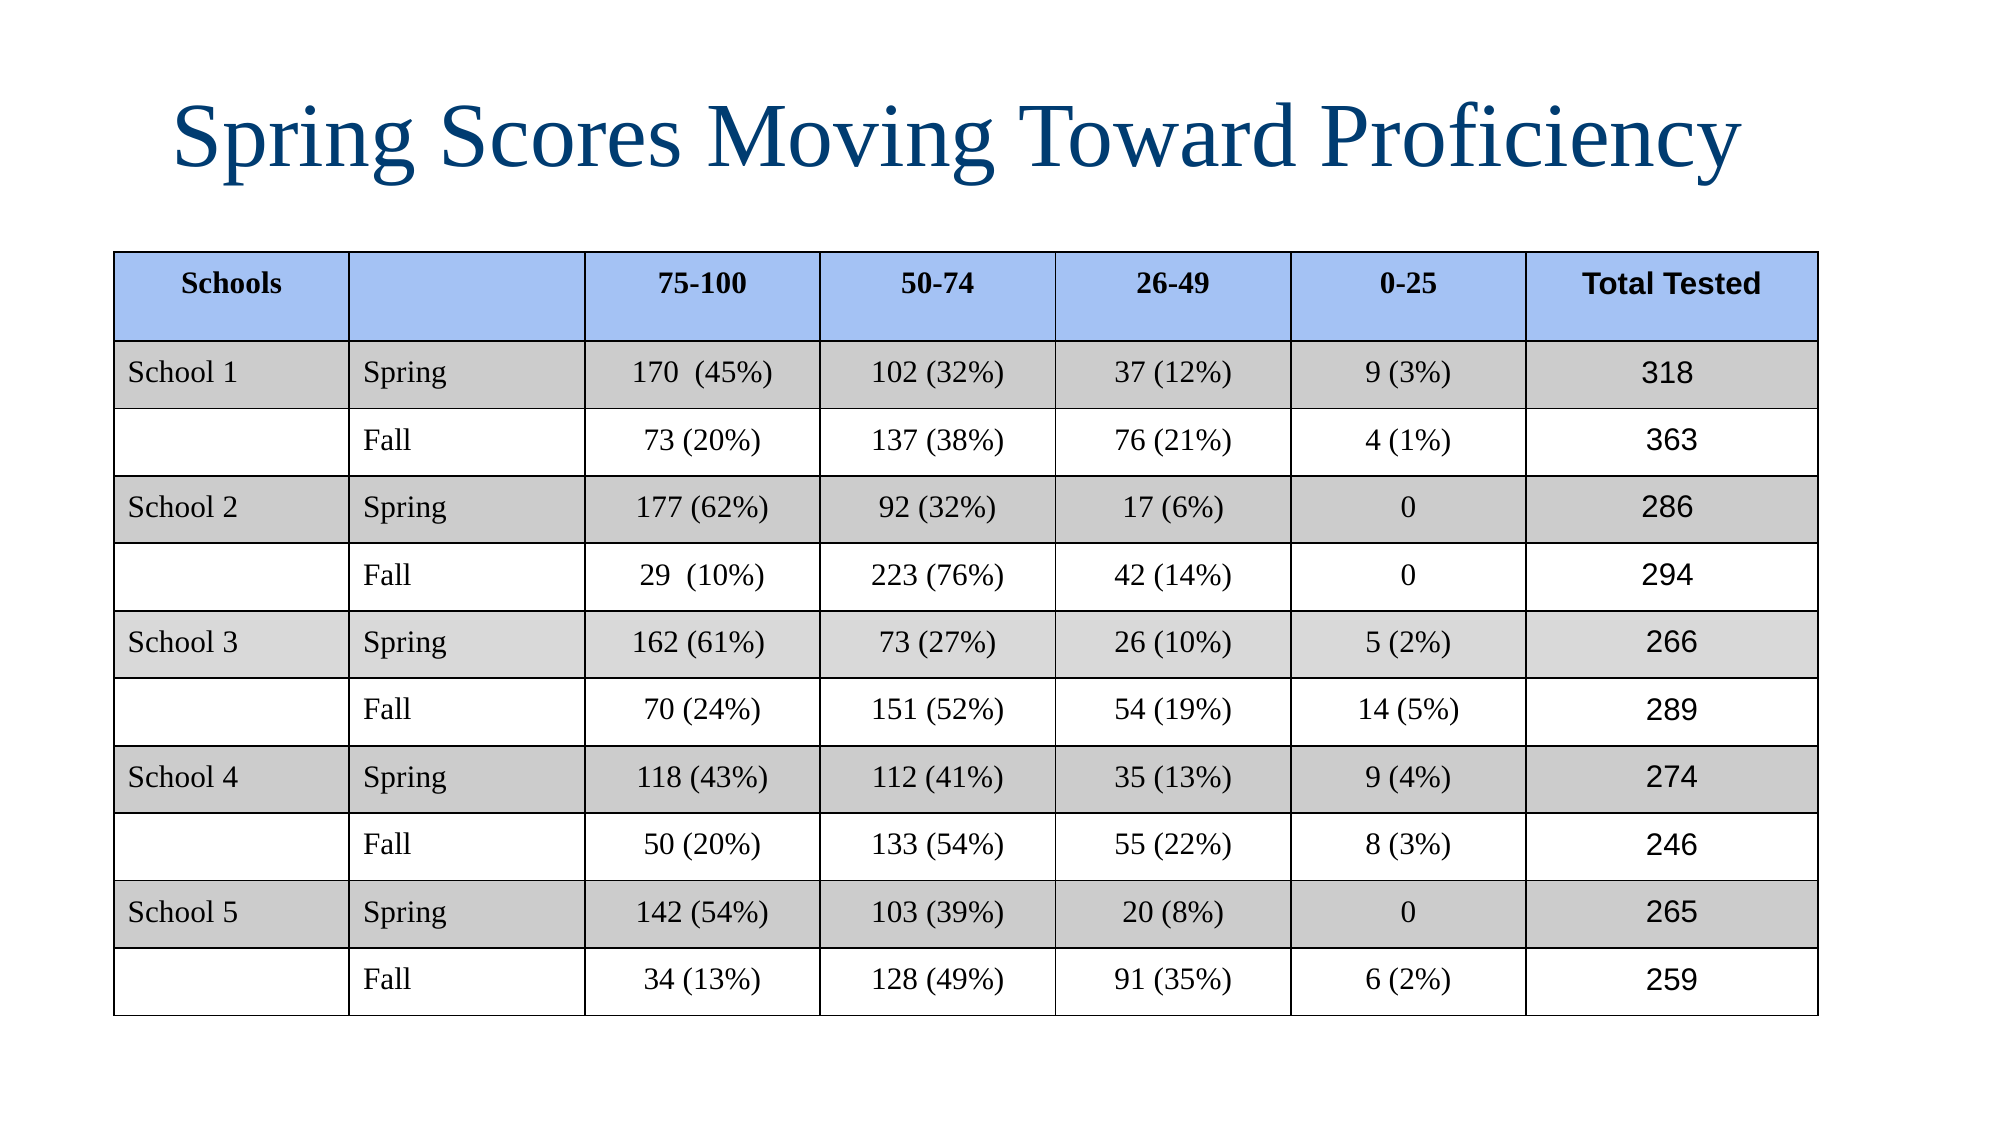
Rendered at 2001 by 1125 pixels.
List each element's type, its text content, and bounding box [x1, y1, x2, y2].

table_cell 5 (2%) [1292, 612, 1525, 677]
table_cell [115, 679, 348, 745]
table_cell 0 [1292, 477, 1525, 542]
table_cell 112 (41%) [821, 747, 1055, 812]
table_cell School 5 [115, 881, 348, 947]
table_cell 26 (10%) [1056, 612, 1290, 677]
table_cell 14 (5%) [1292, 679, 1525, 745]
table_cell 70 (24%) [586, 679, 819, 745]
table_cell Fall [350, 544, 584, 610]
table_cell 289 [1527, 679, 1817, 745]
table_cell 170 (45%) [586, 342, 819, 408]
table_cell 266 [1527, 612, 1817, 677]
table_cell School 4 [115, 747, 348, 812]
table_cell 177 (62%) [586, 477, 819, 542]
table_cell 8 (3%) [1292, 814, 1525, 880]
table_cell 118 (43%) [586, 747, 819, 812]
table_cell 259 [1527, 949, 1817, 1015]
table_cell 137 (38%) [821, 409, 1055, 475]
table_cell Spring [350, 881, 584, 947]
table_cell 286 [1527, 477, 1817, 542]
table_cell 29 (10%) [586, 544, 819, 610]
table_cell Spring [350, 612, 584, 677]
table_cell School 2 [115, 477, 348, 542]
table_cell School 3 [115, 612, 348, 677]
table_cell 20 (8%) [1056, 881, 1290, 947]
table_cell 274 [1527, 747, 1817, 812]
table_cell 128 (49%) [821, 949, 1055, 1015]
table_cell 35 (13%) [1056, 747, 1290, 812]
table_cell Spring [350, 747, 584, 812]
table_cell 294 [1527, 544, 1817, 610]
table_cell 17 (6%) [1056, 477, 1290, 542]
table_cell 318 [1527, 342, 1817, 408]
table_cell Fall [350, 949, 584, 1015]
table_cell 102 (32%) [821, 342, 1055, 408]
table_header 0-25 [1292, 253, 1525, 340]
table_cell 162 (61%) [586, 612, 819, 677]
table_cell 34 (13%) [586, 949, 819, 1015]
table_cell 73 (27%) [821, 612, 1055, 677]
table_cell 42 (14%) [1056, 544, 1290, 610]
table_cell 103 (39%) [821, 881, 1055, 947]
table_cell 4 (1%) [1292, 409, 1525, 475]
table_cell 37 (12%) [1056, 342, 1290, 408]
table_cell Fall [350, 409, 584, 475]
table_cell [115, 409, 348, 475]
table_cell 151 (52%) [821, 679, 1055, 745]
table_header [350, 253, 584, 340]
table_header 50-74 [821, 253, 1055, 340]
table_cell 6 (2%) [1292, 949, 1525, 1015]
table_cell 9 (4%) [1292, 747, 1525, 812]
table_cell Spring [350, 477, 584, 542]
table_cell 92 (32%) [821, 477, 1055, 542]
table_header 26-49 [1056, 253, 1290, 340]
table_cell Fall [350, 814, 584, 880]
table_cell 73 (20%) [586, 409, 819, 475]
table_cell Spring [350, 342, 584, 408]
table_cell 133 (54%) [821, 814, 1055, 880]
table_cell [115, 544, 348, 610]
table_cell Fall [350, 679, 584, 745]
table_header 75-100 [586, 253, 819, 340]
table_cell 0 [1292, 544, 1525, 610]
table_cell 265 [1527, 881, 1817, 947]
table_cell 50 (20%) [586, 814, 819, 880]
table_cell [115, 814, 348, 880]
table_cell 223 (76%) [821, 544, 1055, 610]
table_cell [115, 949, 348, 1015]
table_cell 76 (21%) [1056, 409, 1290, 475]
table_cell 91 (35%) [1056, 949, 1290, 1015]
table_header Total Tested [1527, 253, 1817, 340]
table_cell 363 [1527, 409, 1817, 475]
table_cell 55 (22%) [1056, 814, 1290, 880]
table_cell 0 [1292, 881, 1525, 947]
table_cell 9 (3%) [1292, 342, 1525, 408]
table_cell 142 (54%) [586, 881, 819, 947]
table_cell School 1 [115, 342, 348, 408]
table_cell 246 [1527, 814, 1817, 880]
title Spring Scores Moving Toward Proficiency [156, 74, 1907, 200]
table_header Schools [115, 253, 348, 340]
table_cell 54 (19%) [1056, 679, 1290, 745]
